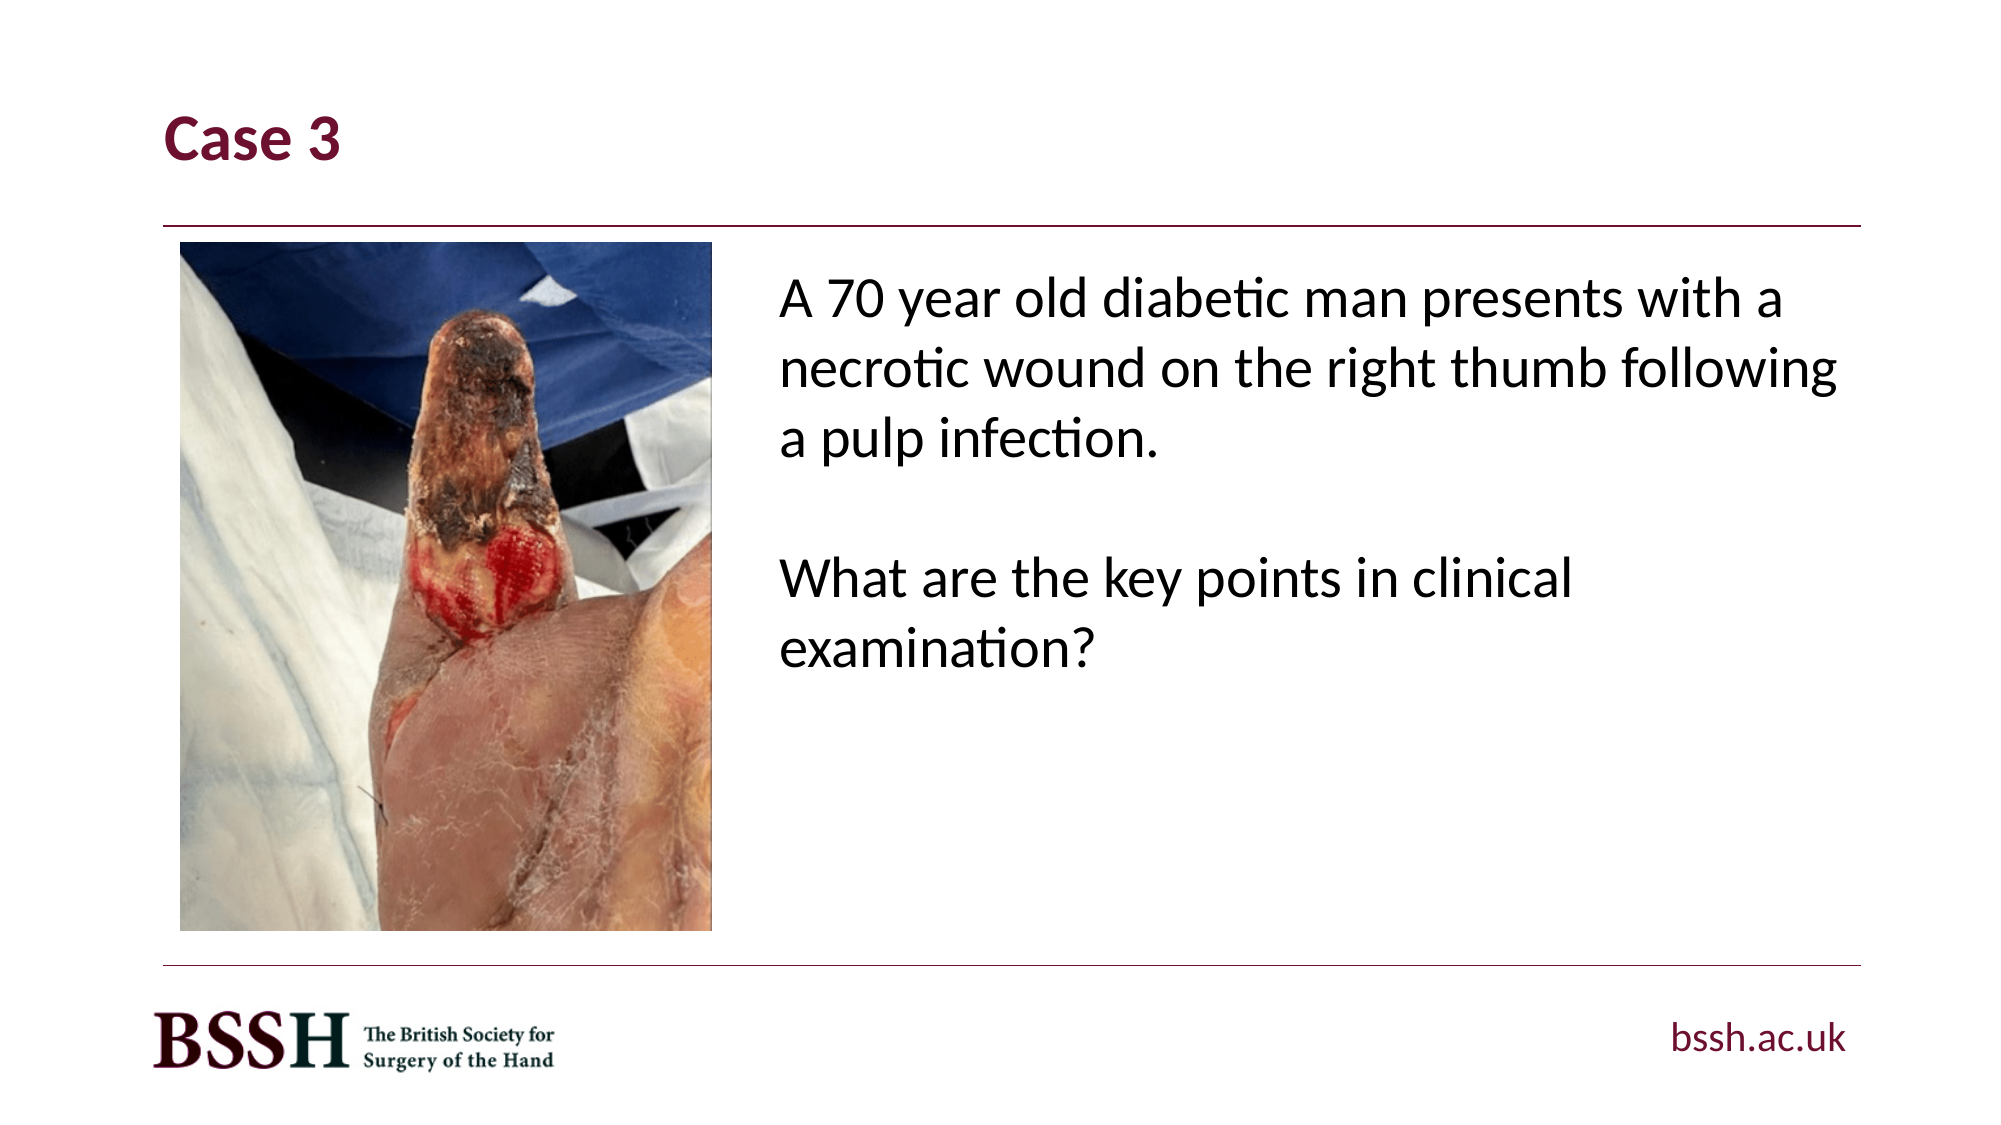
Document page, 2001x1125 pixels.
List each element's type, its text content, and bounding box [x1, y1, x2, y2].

text_box A 70 year old diabetic man presents with a necrotic wound on the right thumb following a pulp infection. What are the key points in clinical examination? [764, 251, 1862, 687]
text_box bssh.ac.uk [1569, 1002, 1862, 1068]
picture [180, 242, 712, 931]
picture [149, 1004, 563, 1083]
text_box Case 3 [150, 86, 1629, 182]
